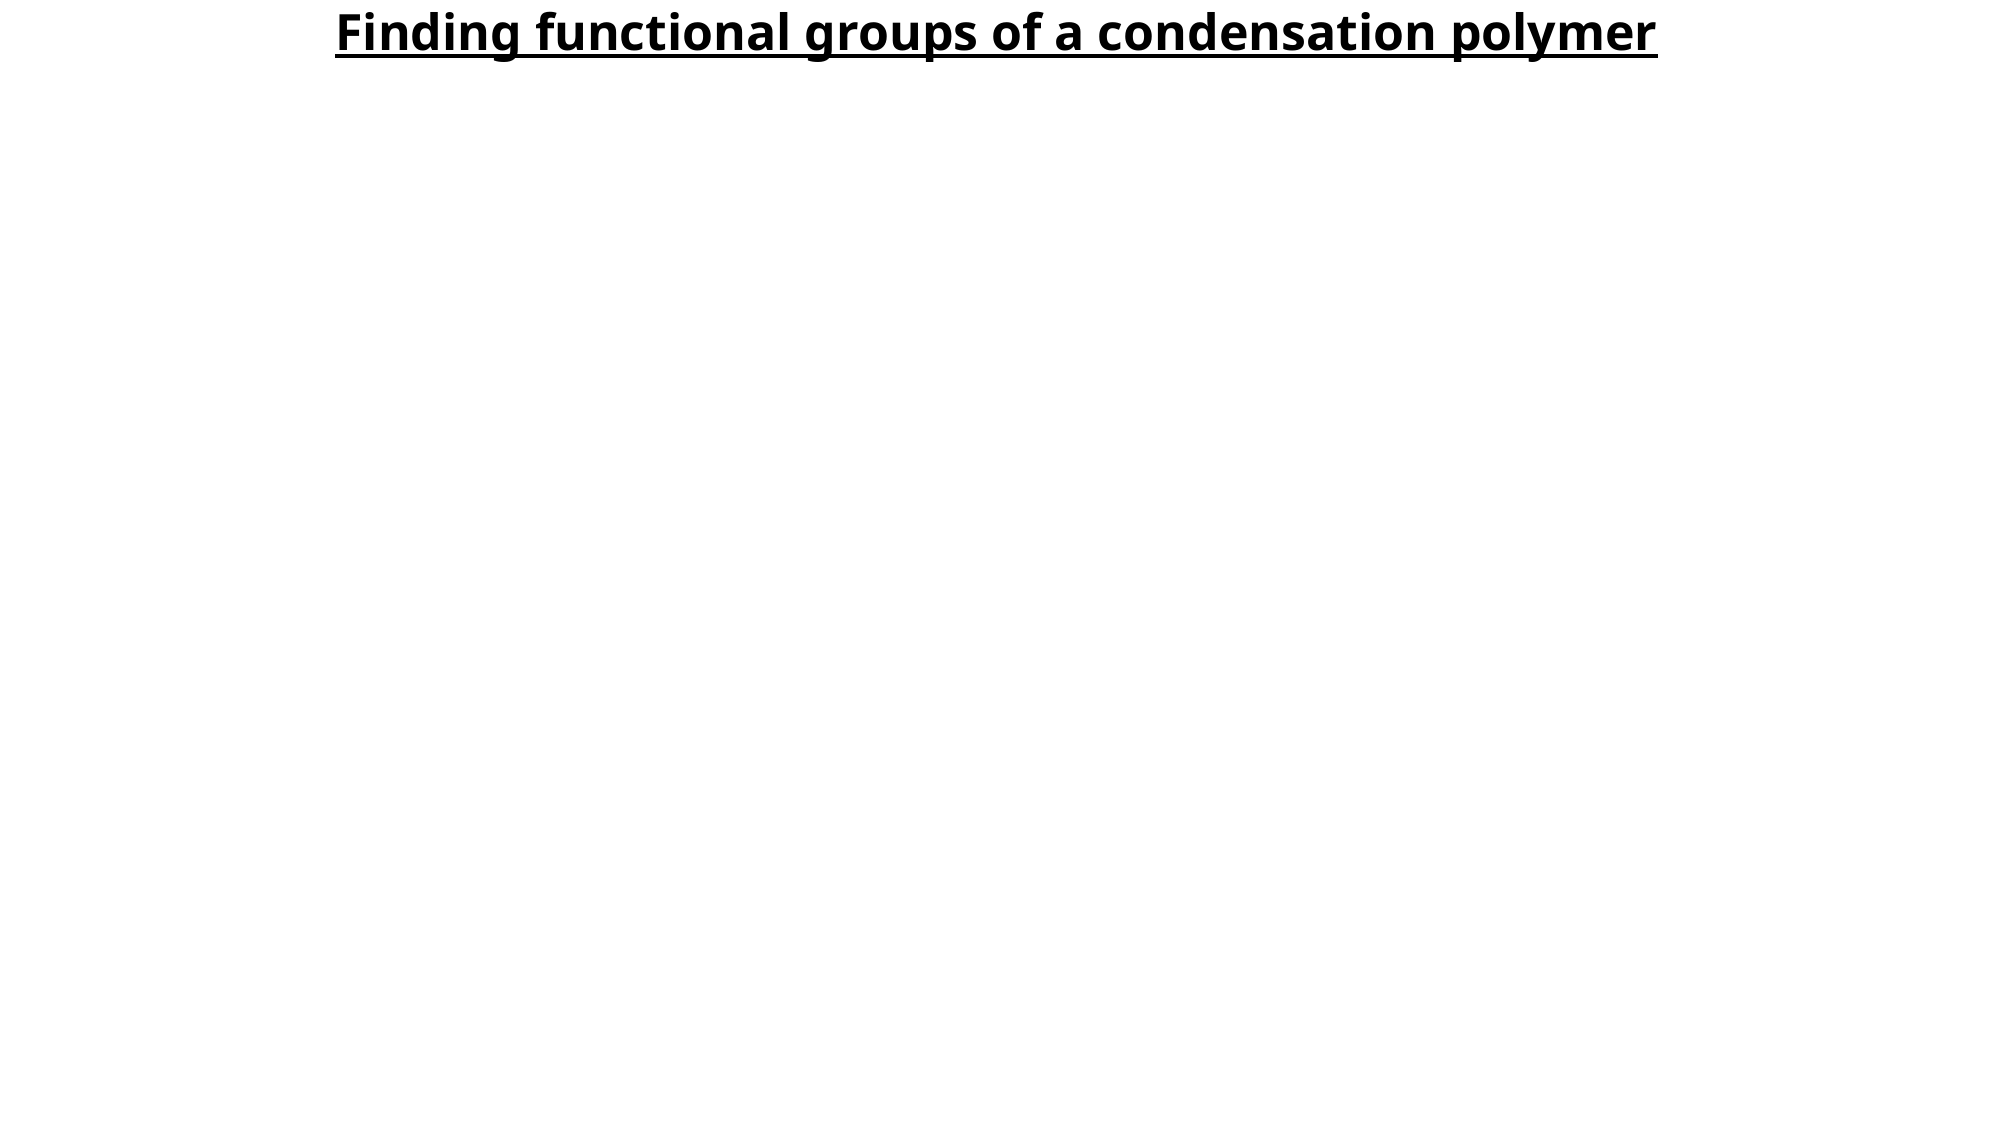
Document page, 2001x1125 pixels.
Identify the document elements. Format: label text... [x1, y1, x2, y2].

list Finding functional groups of a condensation polymer [22, 0, 1971, 1051]
